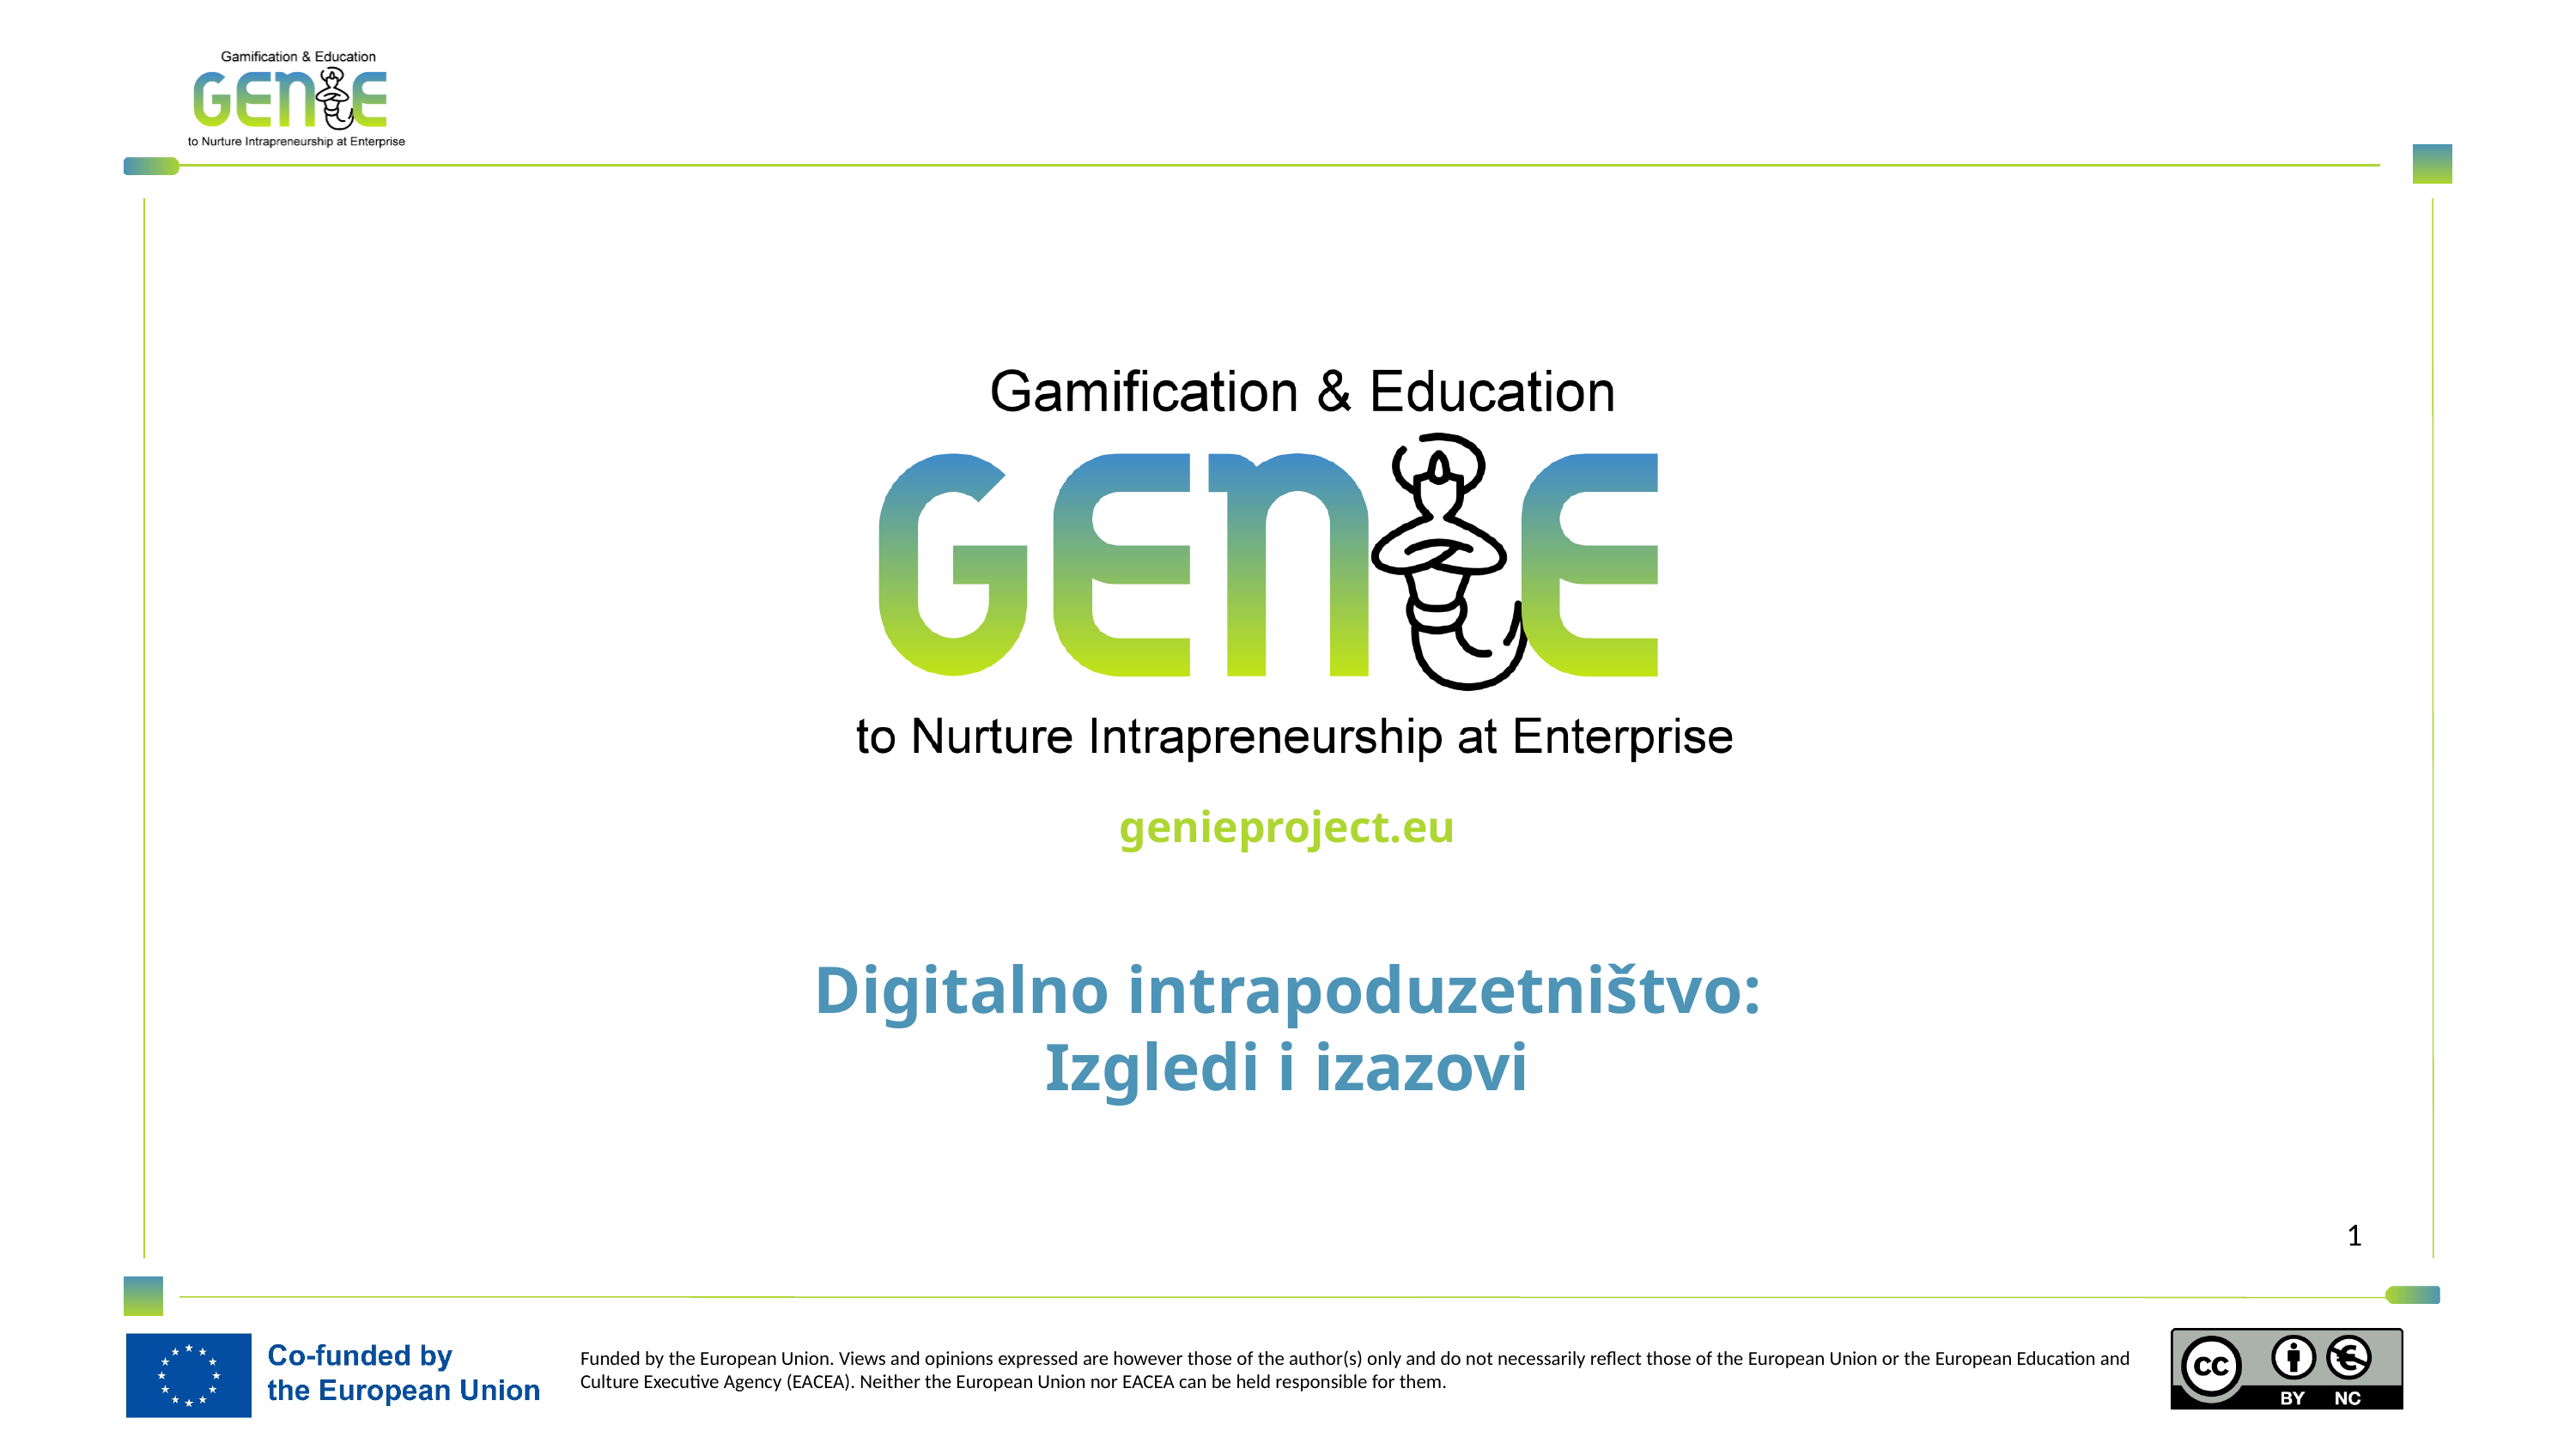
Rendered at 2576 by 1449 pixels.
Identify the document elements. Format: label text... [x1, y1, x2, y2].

picture [2385, 1286, 2440, 1304]
picture [830, 346, 1746, 775]
picture [124, 1276, 163, 1316]
picture [111, 1328, 562, 1423]
picture [182, 45, 408, 151]
picture [2171, 1328, 2403, 1410]
text_box genieproject.eu [830, 792, 1745, 858]
text_box Digitalno intrapoduzetništvo: Izgledi i izazovi [481, 943, 2094, 1188]
picture [2413, 144, 2452, 184]
picture [124, 157, 179, 175]
